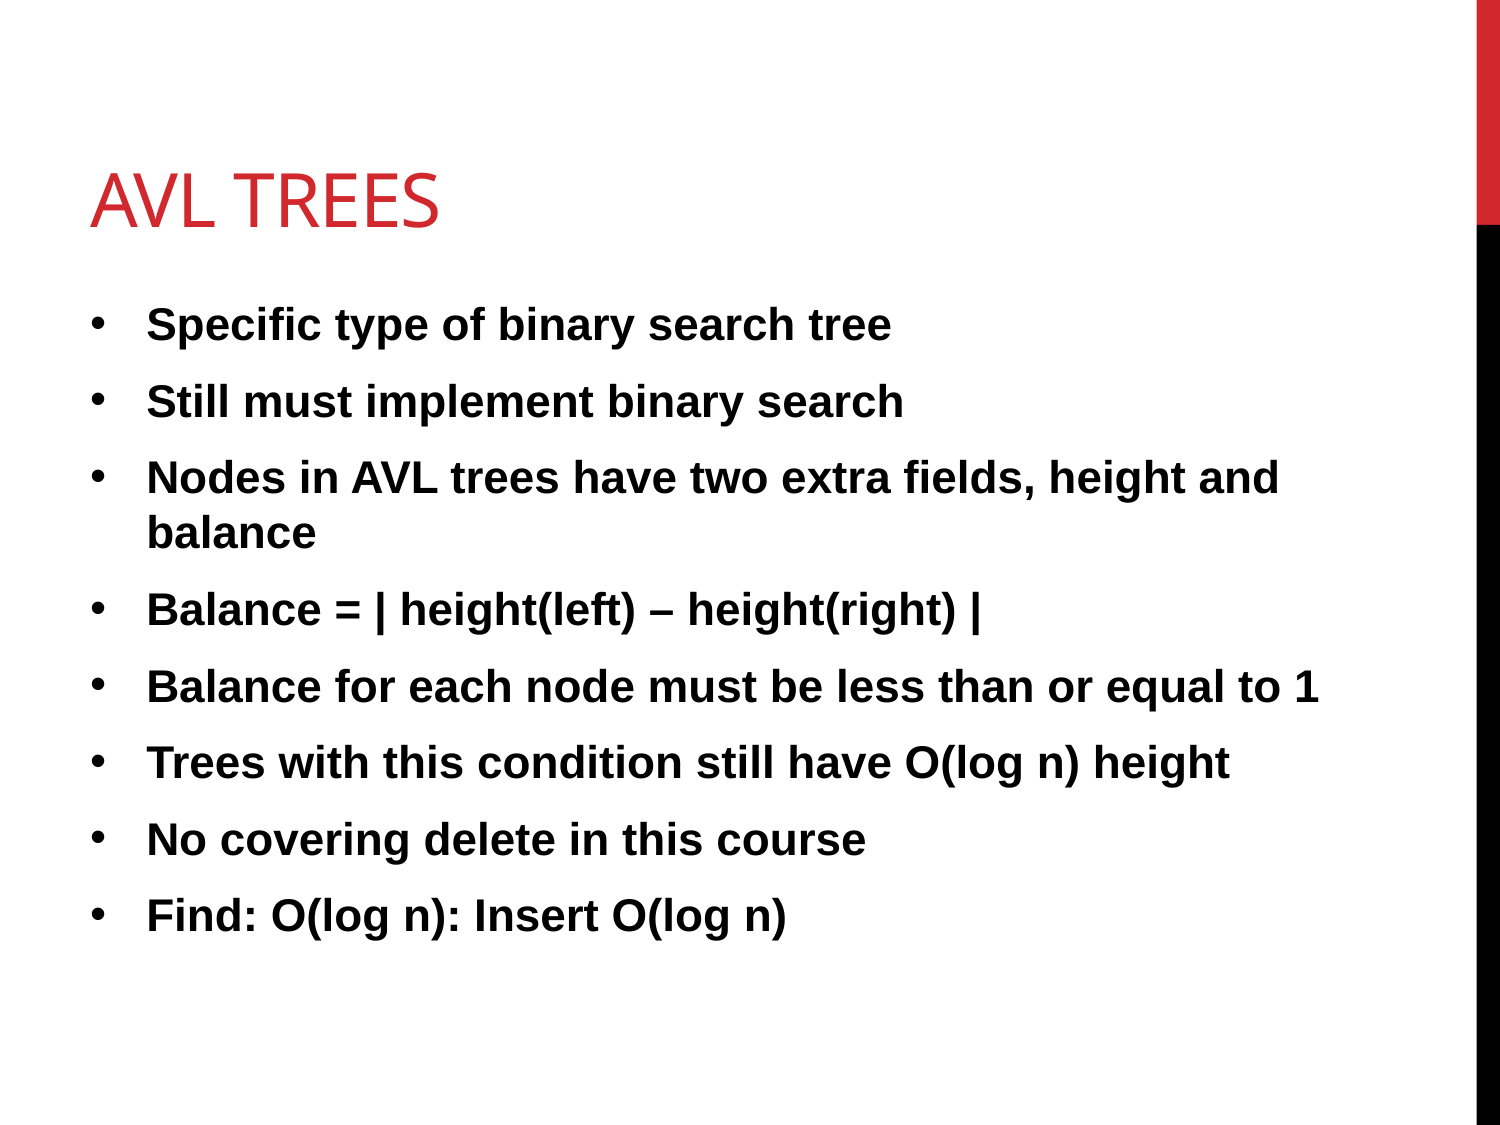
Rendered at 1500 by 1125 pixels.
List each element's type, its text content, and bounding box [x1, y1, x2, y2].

list Specific type of binary search tree Still must implement binary search Nodes in AVL trees have two extra fields, height and balance Balance = | height(left) – height(right) | Balance for each node must be less than or equal to 1 Trees with this condition still have O(log n) height No covering delete in this course Find: O(log n): Insert O(log n) [75, 287, 1348, 1125]
title AVL Trees [75, 25, 1500, 250]
